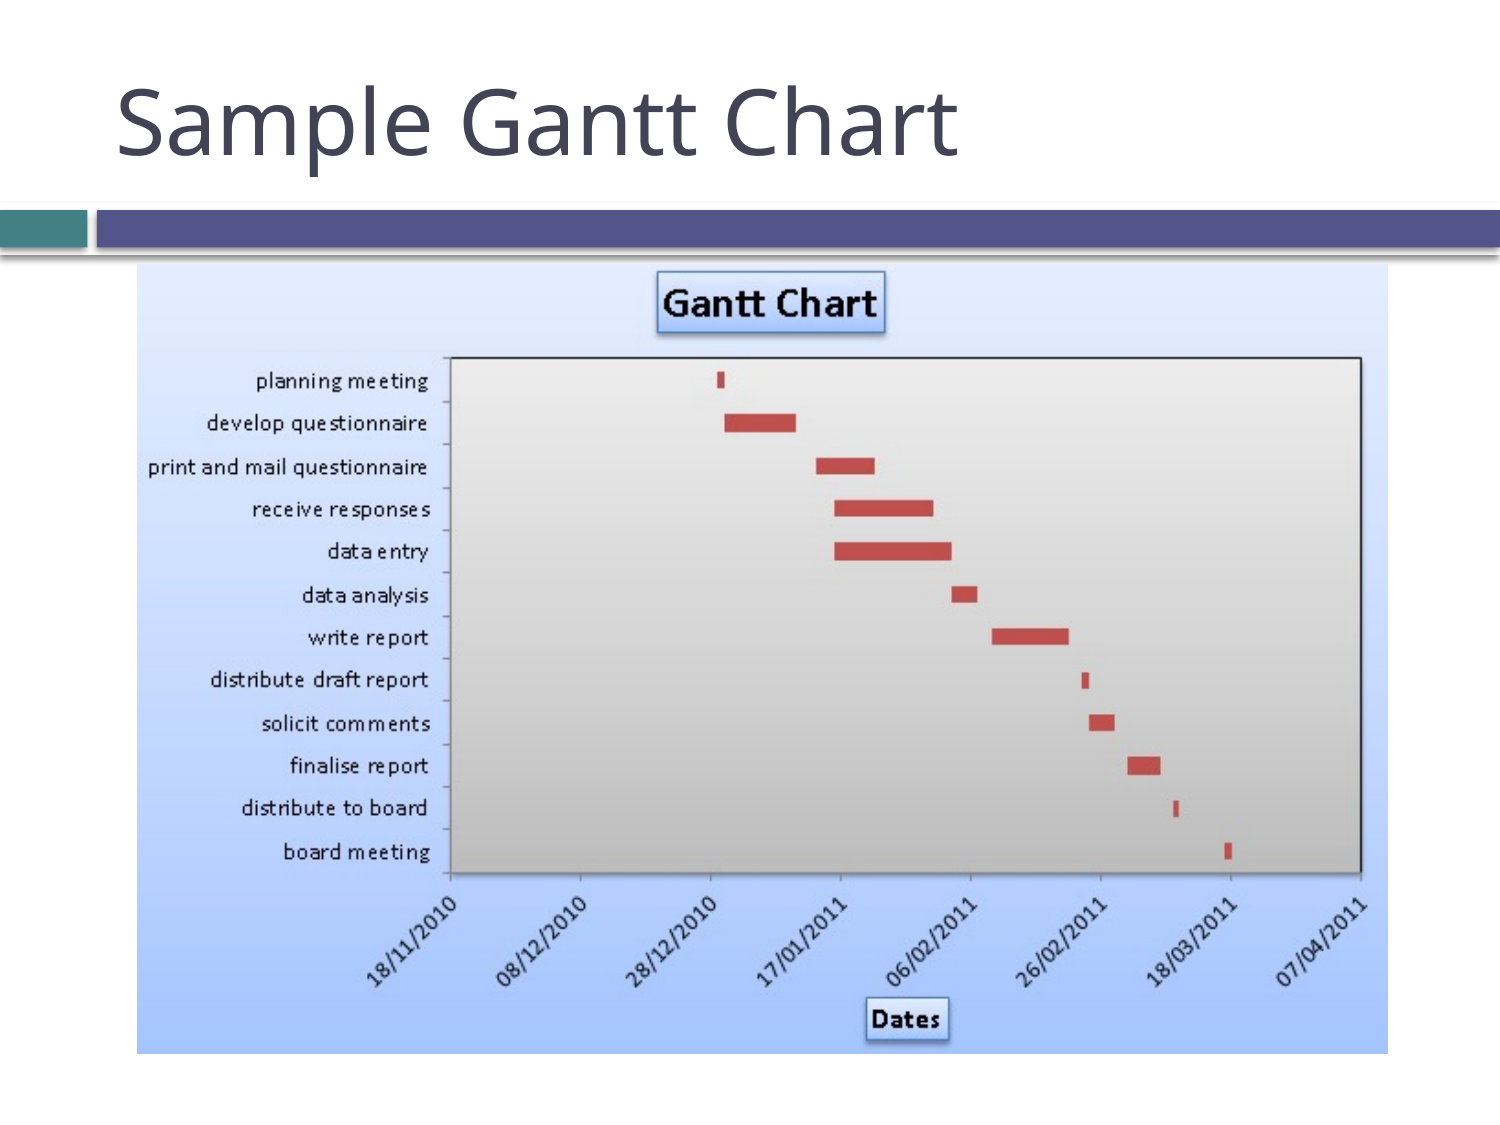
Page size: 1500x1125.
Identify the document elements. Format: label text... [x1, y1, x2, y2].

title Sample Gantt Chart [100, 37, 1438, 200]
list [137, 264, 1388, 1054]
